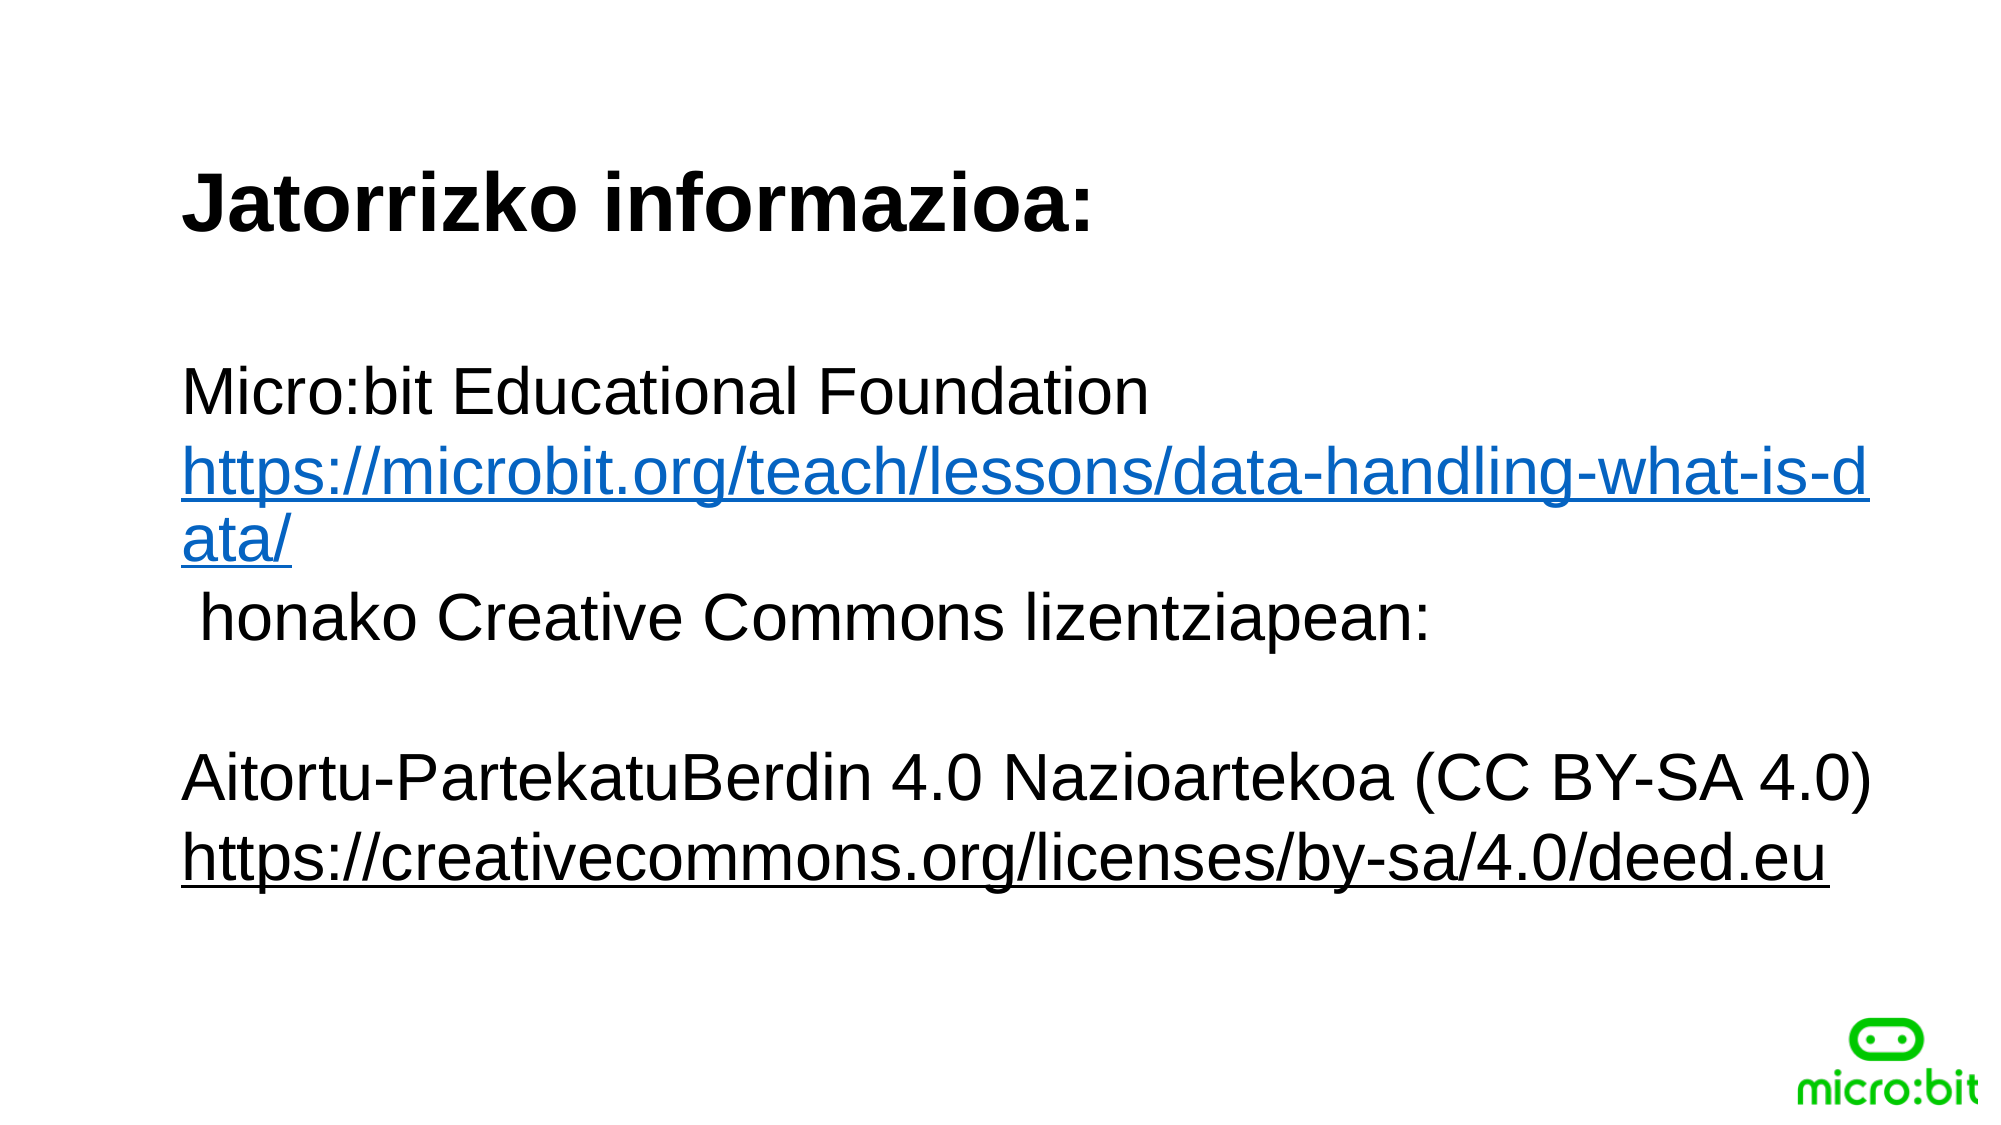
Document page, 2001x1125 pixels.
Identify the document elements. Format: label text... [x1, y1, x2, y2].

text_box Jatorrizko informazioa: Micro:bit Educational Foundation https://microbit.org/teach/lessons/data-handling-what-is-data/ honako Creative Commons lizentziapean: Aitortu-PartekatuBerdin 4.0 Nazioartekoa (CC BY-SA 4.0) https://creativecommons.org/licenses/by-sa/4.0/deed.eu [166, 60, 1918, 884]
picture [1797, 1017, 1978, 1106]
